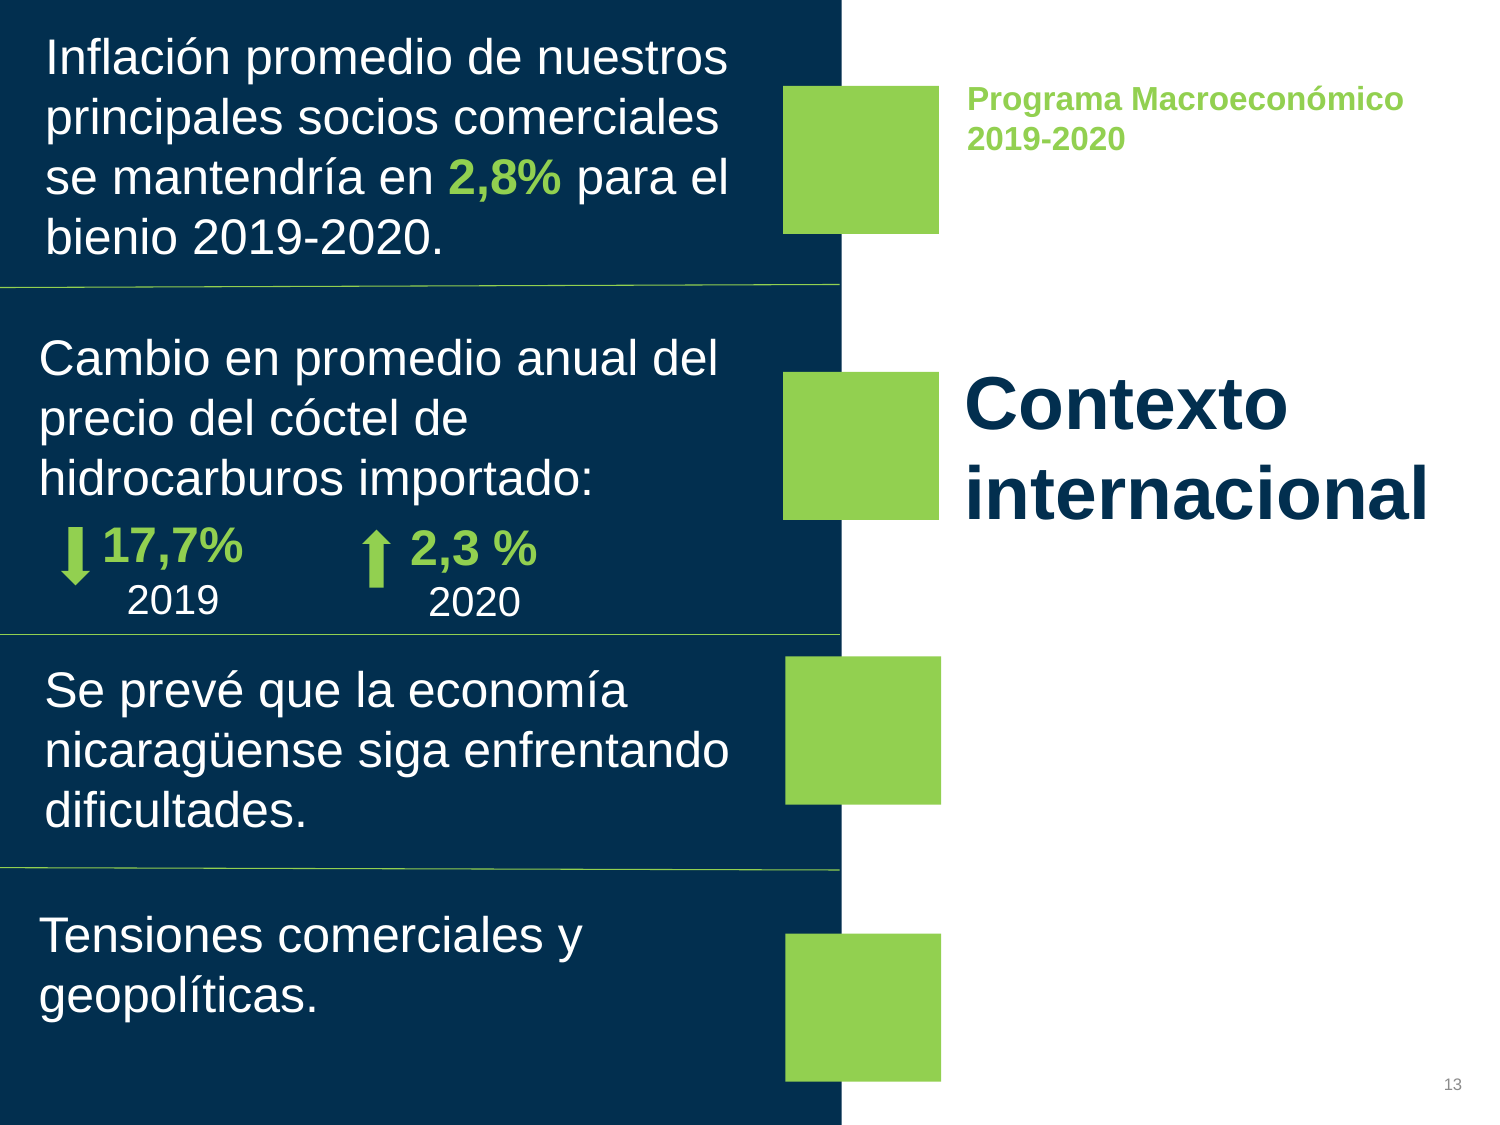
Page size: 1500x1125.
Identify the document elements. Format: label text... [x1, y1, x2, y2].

text_box 17,7% 2019 [87, 505, 259, 631]
text_box [58, 526, 93, 587]
text_box [784, 933, 942, 1083]
slide_number 13 [1059, 1054, 1478, 1114]
text_box Contexto internacional [949, 347, 1495, 543]
text_box Se prevé que la economía nicaragüense siga enfrentando dificultades. [29, 650, 807, 846]
text_box [359, 528, 394, 589]
text_box Tensiones comerciales y geopolíticas. [23, 894, 788, 1075]
text_box [807, 655, 942, 806]
text_box 2,3 % 2020 [395, 507, 554, 633]
text_box [782, 371, 940, 521]
text_box [821, 85, 940, 235]
text_box [0, 0, 843, 1125]
text_box Programa Macroeconómico 2019-2020 [952, 69, 1420, 165]
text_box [0, 284, 840, 288]
text_box Inflación promedio de nuestros principales socios comerciales se mantendría en 2,8% para el bienio 2019-2020. [30, 16, 821, 272]
text_box Cambio en promedio anual del precio del cóctel de hidrocarburos importado: [23, 317, 758, 513]
